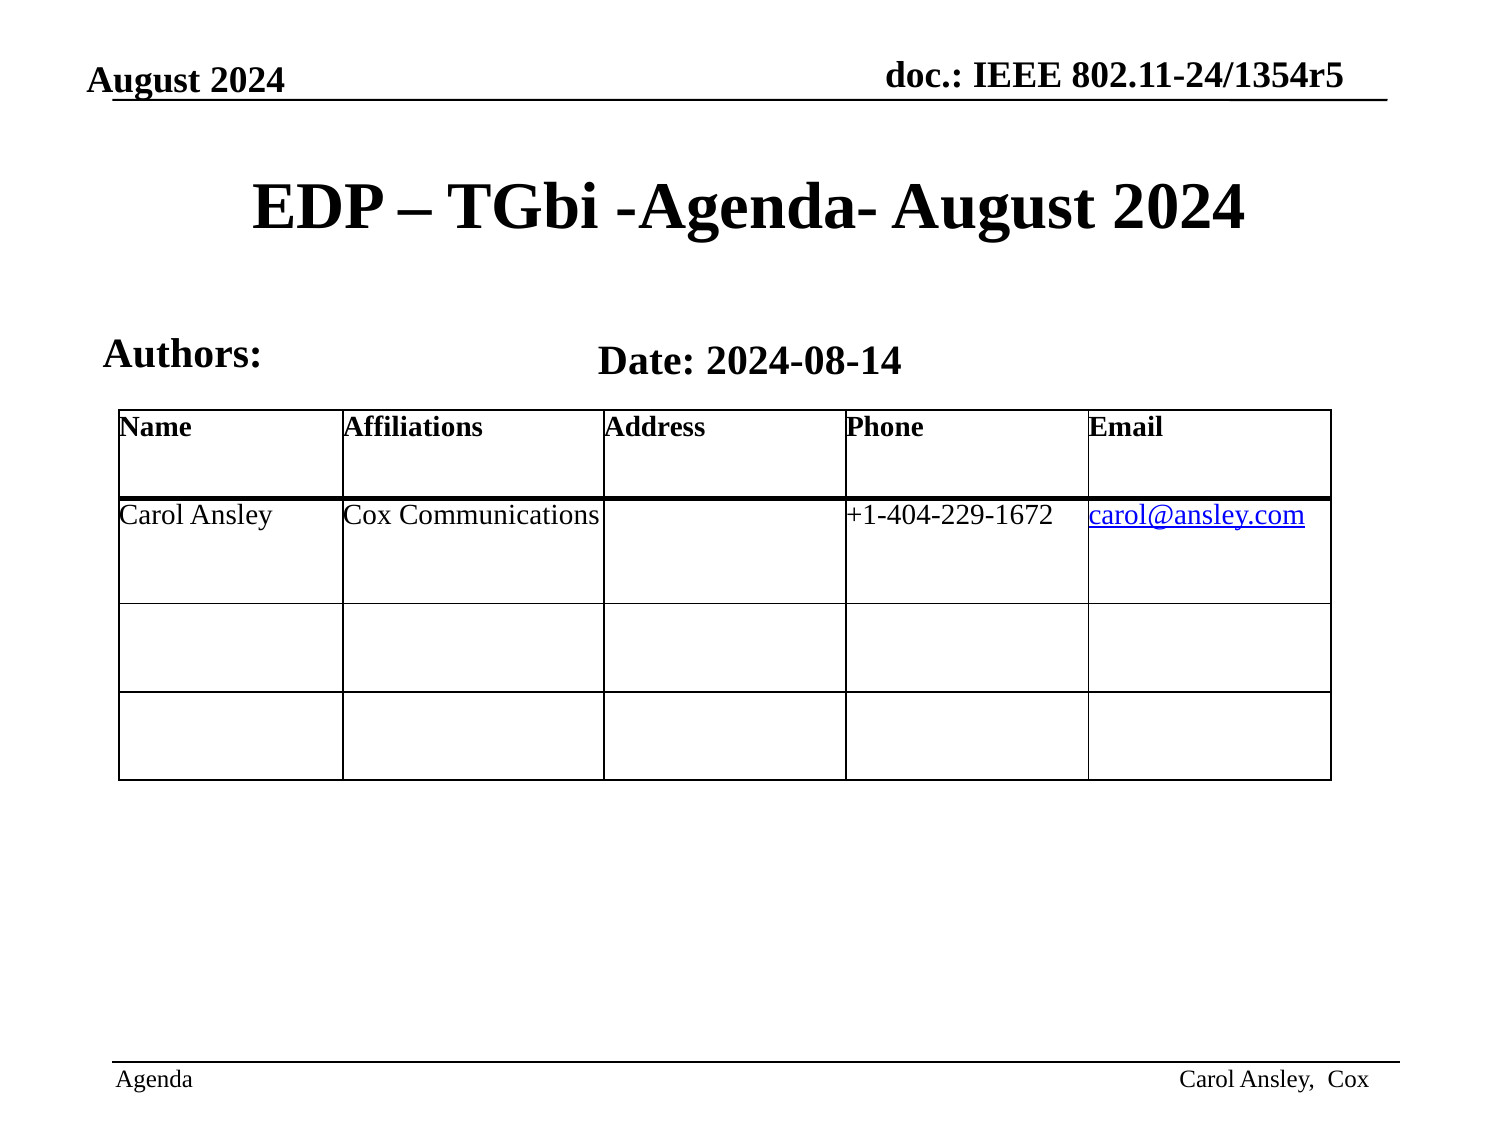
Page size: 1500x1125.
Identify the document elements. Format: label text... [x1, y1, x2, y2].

table_header Name [120, 411, 342, 496]
table_cell Cox Communications [344, 501, 603, 603]
table_cell [1089, 604, 1330, 691]
table_cell [1089, 693, 1330, 779]
table_header Phone [847, 411, 1088, 496]
text_box Date: 2024-08-14 [112, 324, 1388, 391]
table_cell carol@ansley.com [1089, 501, 1330, 603]
table_cell +1-404-229-1672 [847, 501, 1088, 603]
table_header Address [605, 411, 845, 496]
table_cell [605, 501, 845, 603]
text_box EDP – TGbi -Agenda- August 2024 [112, 153, 1388, 249]
table_header Affiliations [344, 411, 603, 496]
table_cell [847, 693, 1088, 779]
table_cell [120, 604, 342, 691]
text_box Authors: [95, 318, 318, 384]
table_cell [344, 693, 603, 779]
table_cell [847, 604, 1088, 691]
table_cell Carol Ansley [120, 501, 342, 603]
table_cell [605, 693, 845, 779]
table_header Email [1089, 411, 1330, 496]
table_cell [120, 693, 342, 779]
table_cell [605, 604, 845, 691]
table_cell [344, 604, 603, 691]
